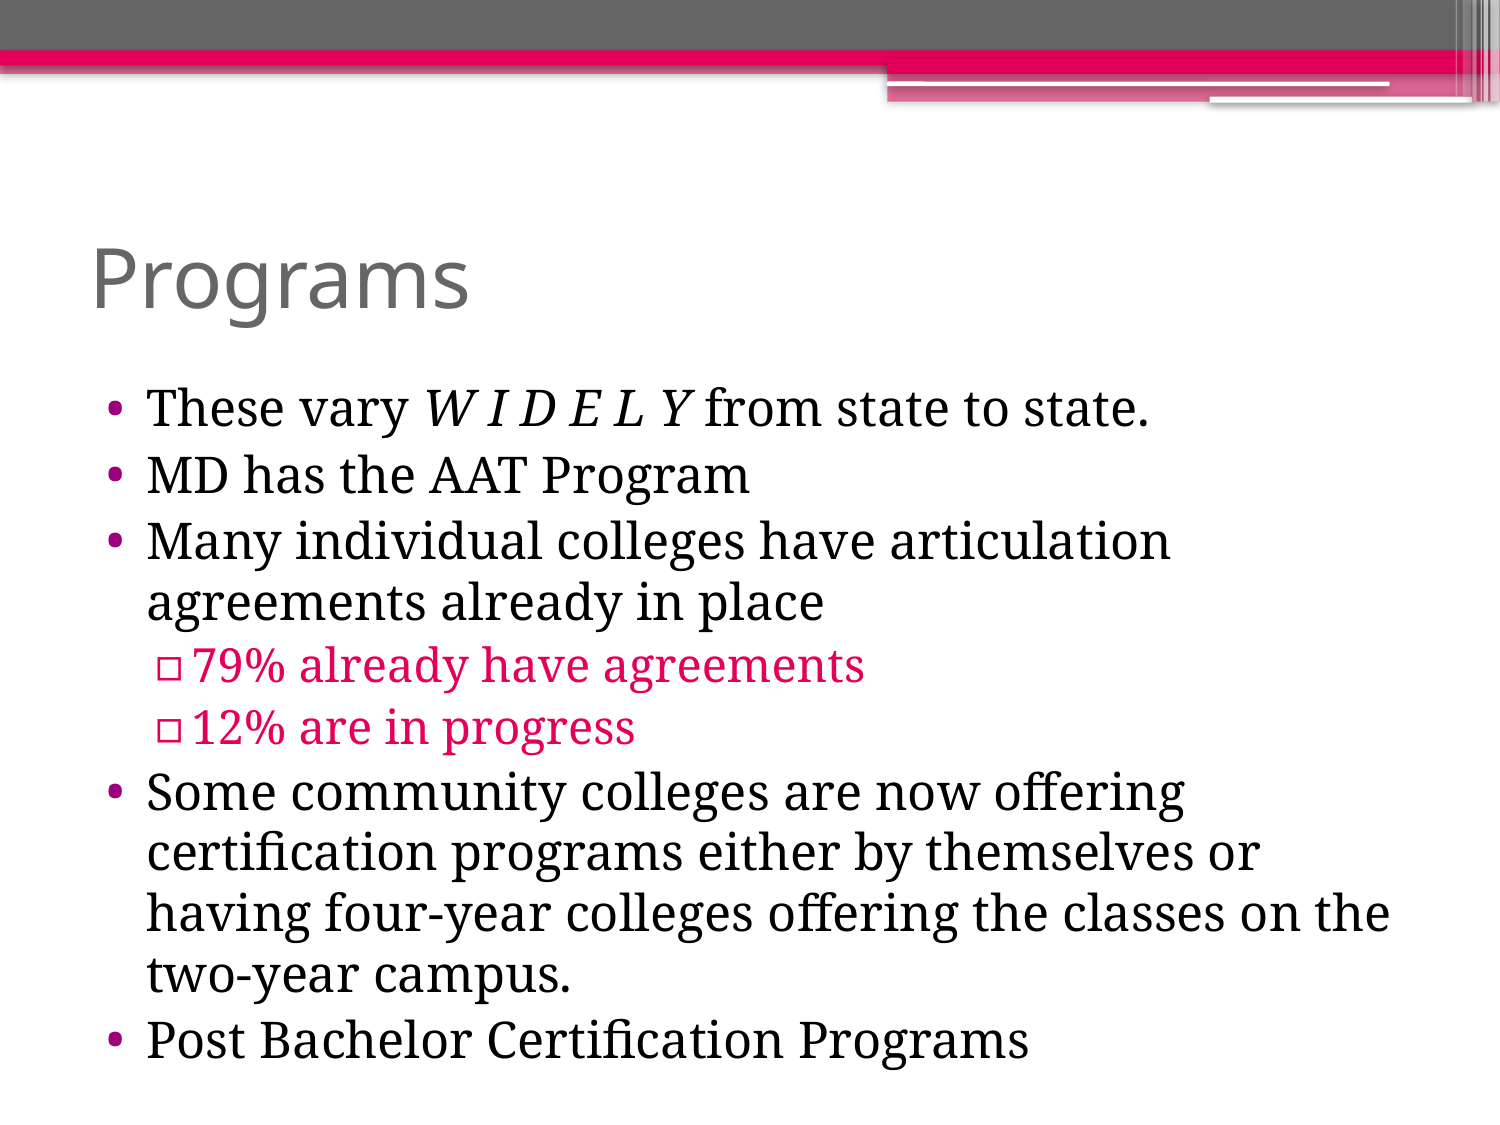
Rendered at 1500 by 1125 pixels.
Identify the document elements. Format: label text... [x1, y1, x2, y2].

list These vary W I D E L Y from state to state. MD has the AAT Program Many individual colleges have articulation agreements already in place 79% already have agreements 12% are in progress Some community colleges are now offering certification programs either by themselves or having four-year colleges offering the classes on the two-year campus. Post Bachelor Certification Programs [75, 368, 1425, 1079]
title Programs [75, 187, 1425, 363]
